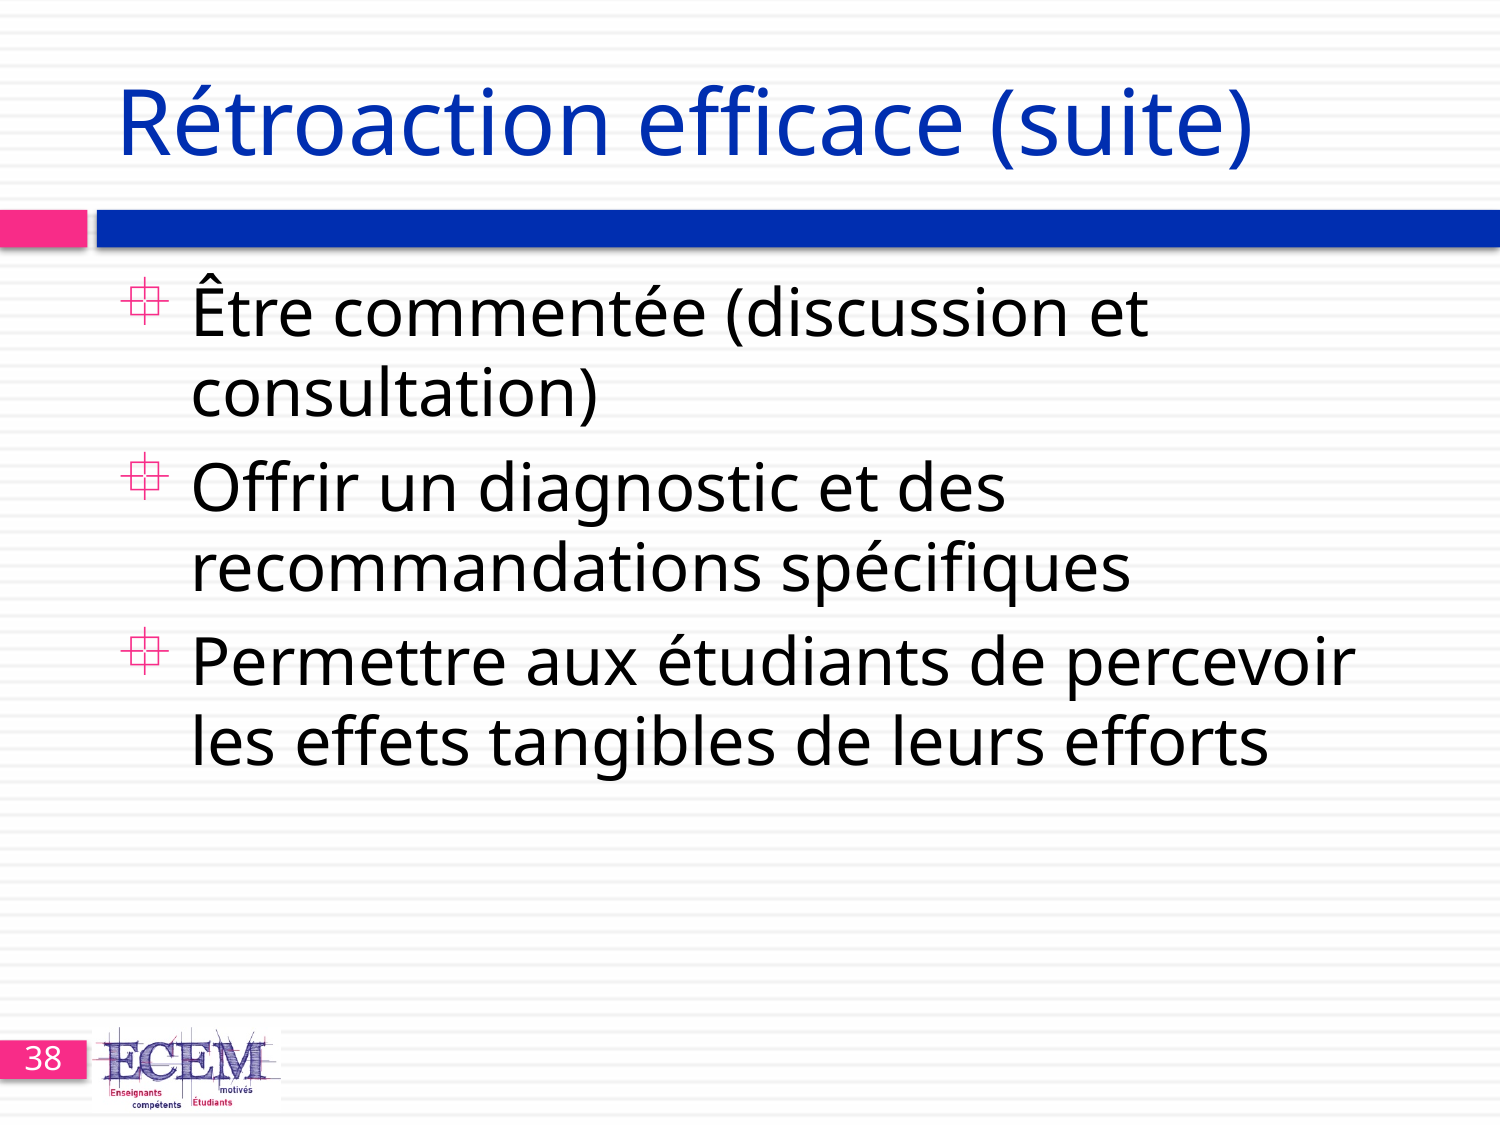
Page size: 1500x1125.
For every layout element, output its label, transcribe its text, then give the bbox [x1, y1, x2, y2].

list Être commentée (discussion et consultation) Offrir un diagnostic et des recommandations spécifiques Permettre aux étudiants de percevoir les effets tangibles de leurs efforts [100, 262, 1438, 1000]
title Rétroaction efficace (suite) [100, 37, 1438, 200]
picture [92, 1027, 281, 1113]
